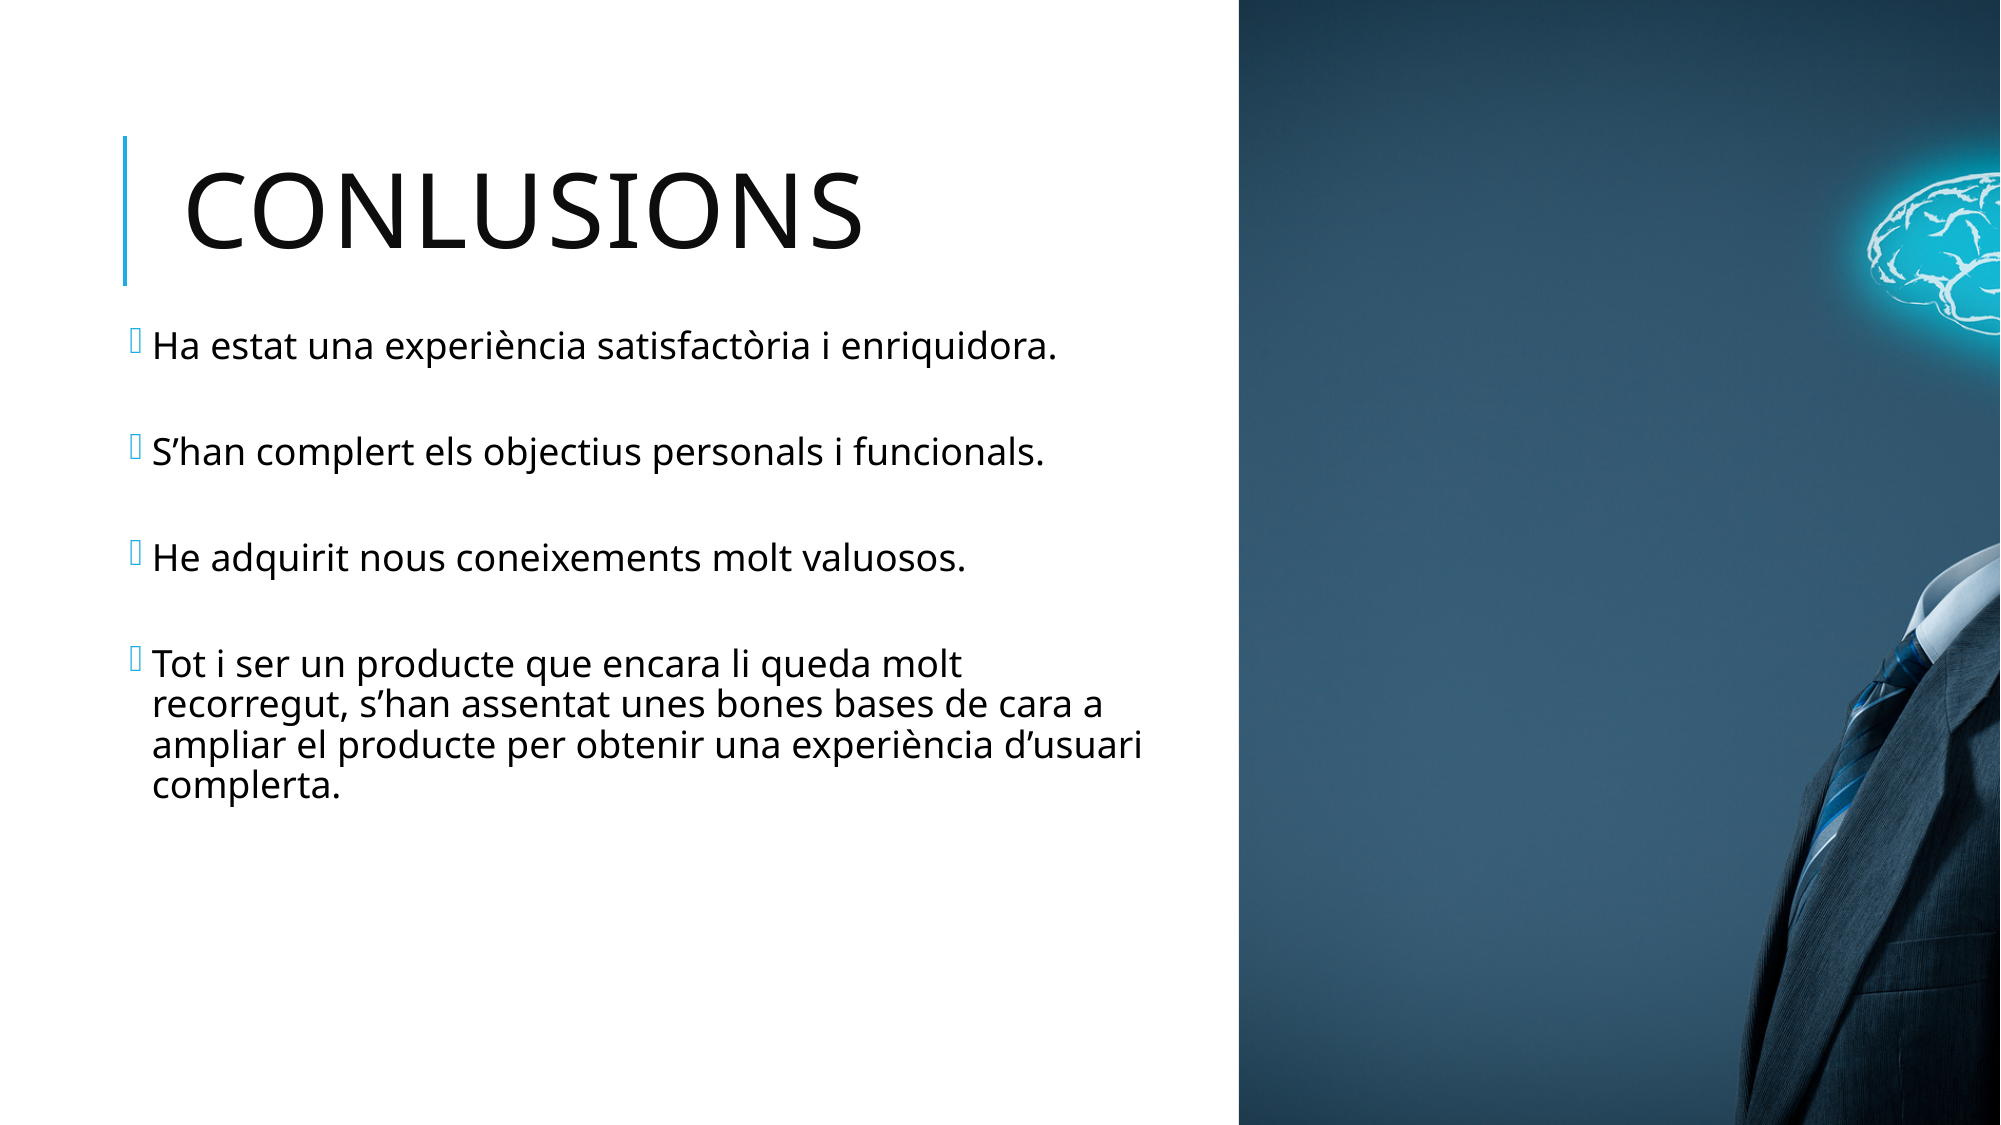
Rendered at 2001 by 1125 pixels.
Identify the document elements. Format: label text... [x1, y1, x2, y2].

title Conlusions [168, 96, 1164, 319]
list Ha estat una experiència satisfactòria i enriquidora. S’han complert els objectius personals i funcionals. He adquirit nous coneixements molt valuosos. Tot i ser un producte que encara li queda molt recorregut, s’han assentat unes bones bases de cara a ampliar el producte per obtenir una experiència d’usuari complerta. [100, 319, 1173, 1029]
picture [1238, 0, 2000, 1125]
